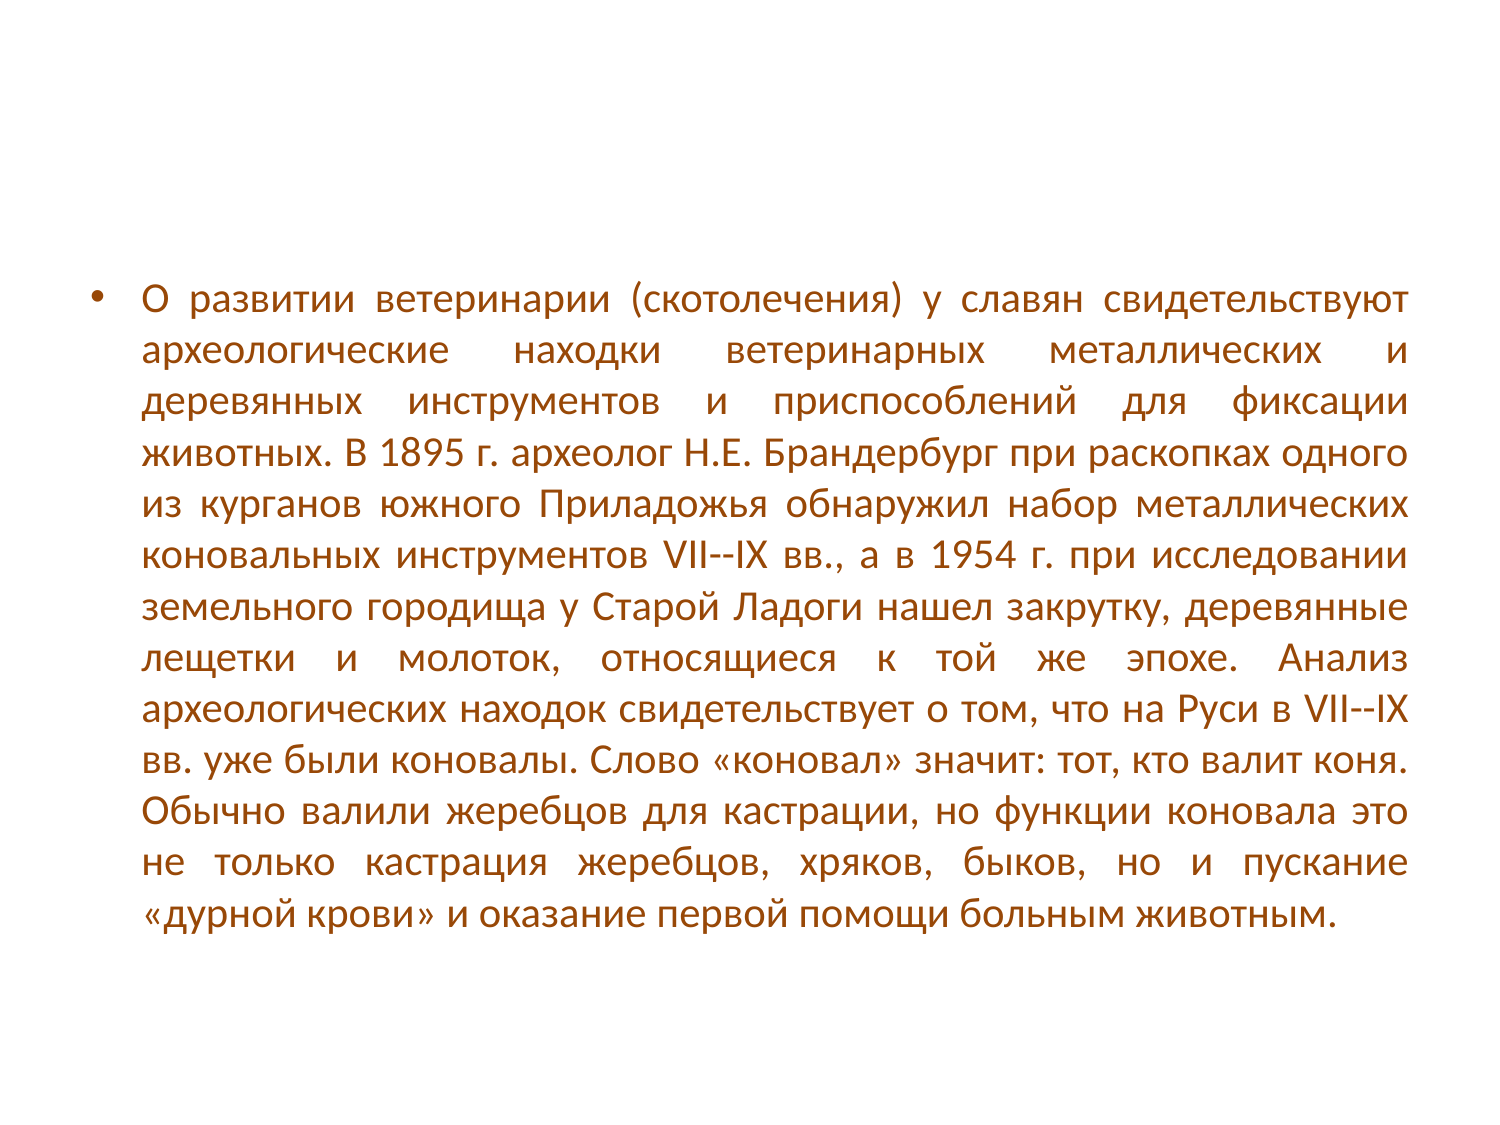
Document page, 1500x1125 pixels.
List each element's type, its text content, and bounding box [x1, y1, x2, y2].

list О развитии ветеринарии (скотолечения) у славян свидетельствуют археологические находки ветеринарных металлических и деревянных инструментов и приспособлений для фиксации животных. В 1895 г. археолог Н.Е. Брандербург при раскопках одного из курганов южного Приладожья обнаружил набор металлических коновальных инструментов VII--IX вв., а в 1954 г. при исследовании земельного городища у Старой Ладоги нашел закрутку, деревянные лещетки и молоток, относящиеся к той же эпохе. Анализ археологических находок свидетельствует о том, что на Руси в VII--IX вв. уже были коновалы. Слово «коновал» значит: тот, кто валит коня. Обычно валили жеребцов для кастрации, но функции коновала это не только кастрация жеребцов, хряков, быков, но и пускание «дурной крови» и оказание ᴨервой помощи больным животным. [75, 262, 1425, 1005]
